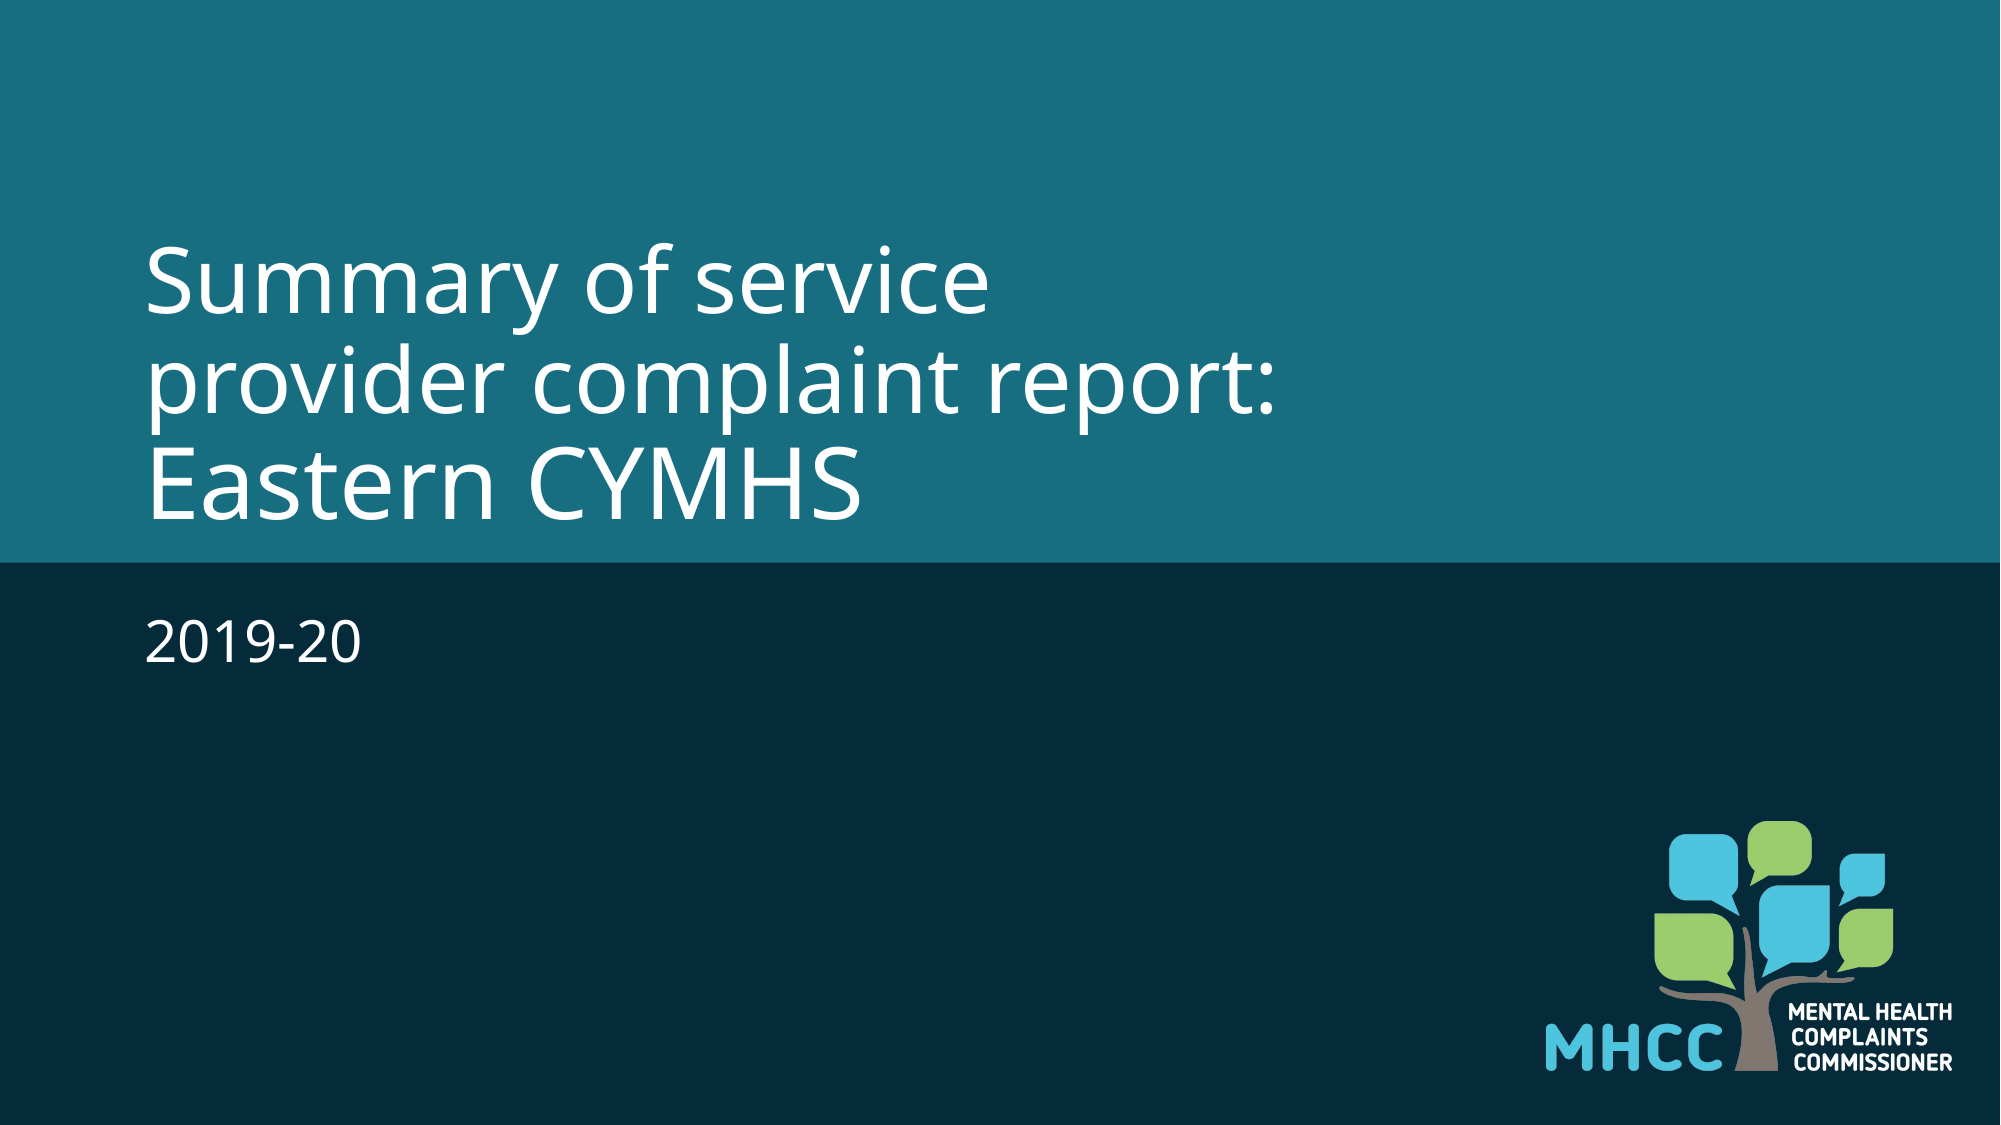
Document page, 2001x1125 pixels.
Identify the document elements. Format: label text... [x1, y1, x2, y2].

text_box [0, 0, 2000, 561]
picture [1546, 808, 1955, 1071]
subtitle 2019-20 [129, 604, 1327, 1013]
title Summary of service provider complaint report: Eastern CYMHS [129, 227, 1327, 593]
text_box [0, 561, 2000, 1125]
